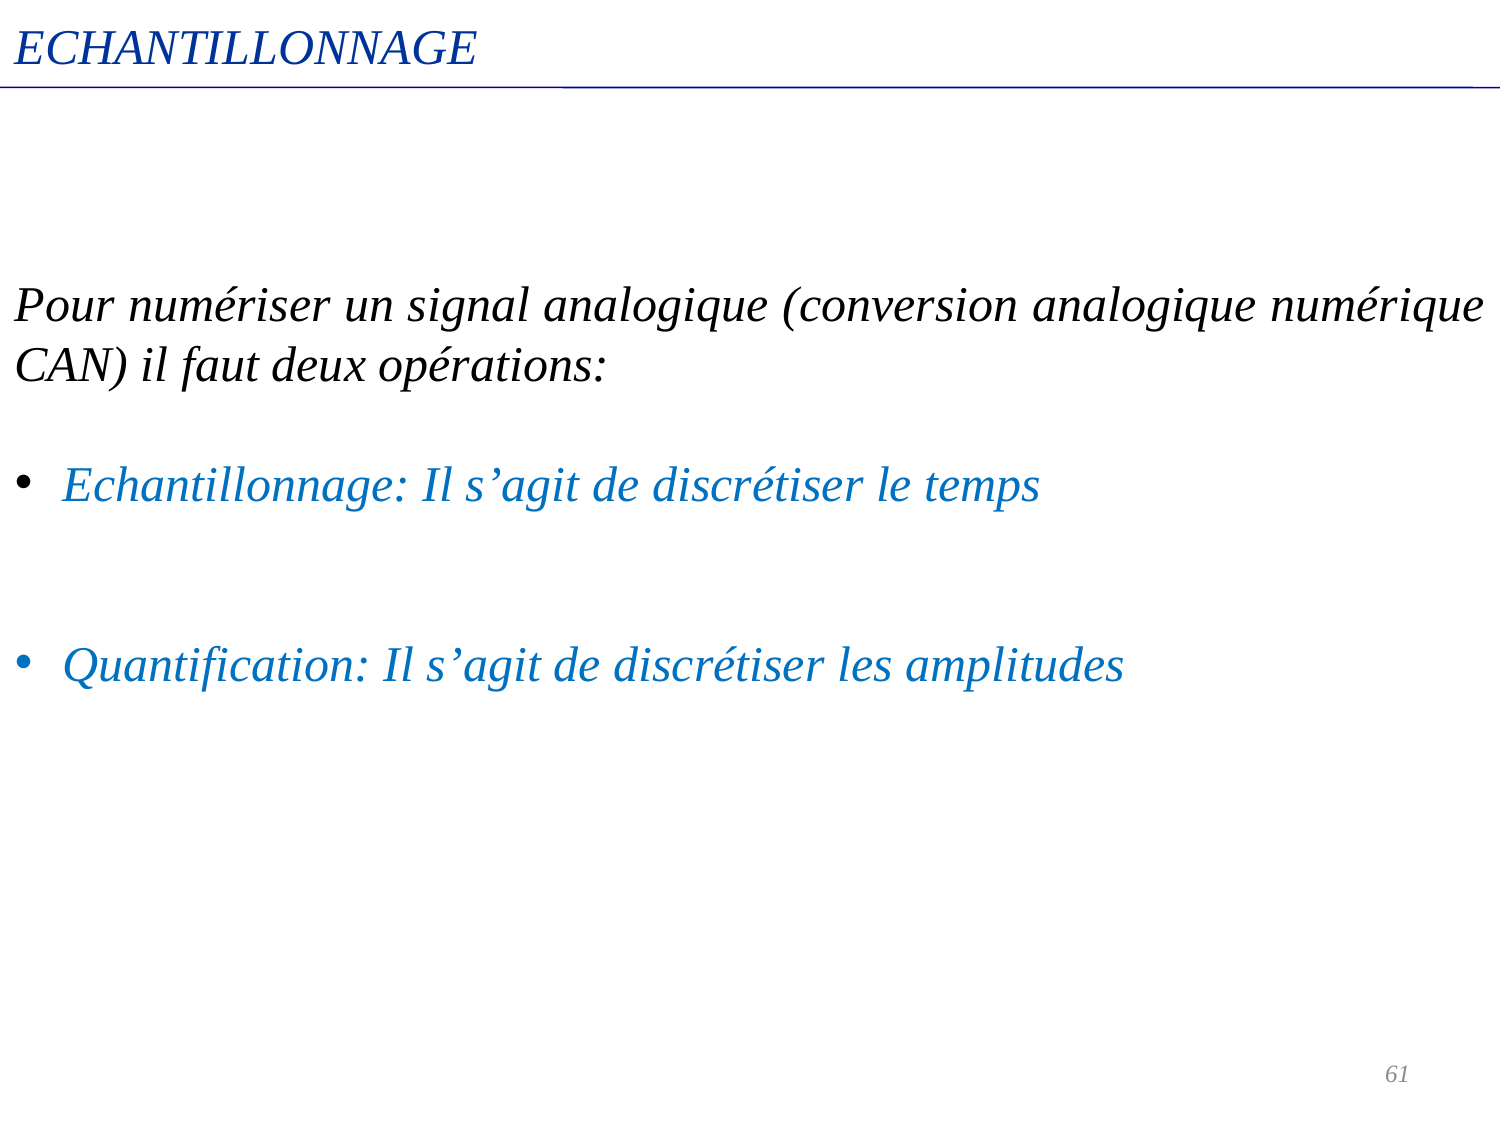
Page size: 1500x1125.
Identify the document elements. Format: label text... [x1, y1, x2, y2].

slide_number 61 [1074, 1042, 1425, 1103]
text_box Pour numériser un signal analogique (conversion analogique numérique CAN) il faut deux opérations: Echantillonnage: Il s’agit de discrétiser le temps Quantification: Il s’agit de discrétiser les amplitudes [0, 128, 1500, 699]
text_box ECHANTILLONNAGE [0, 6, 561, 82]
